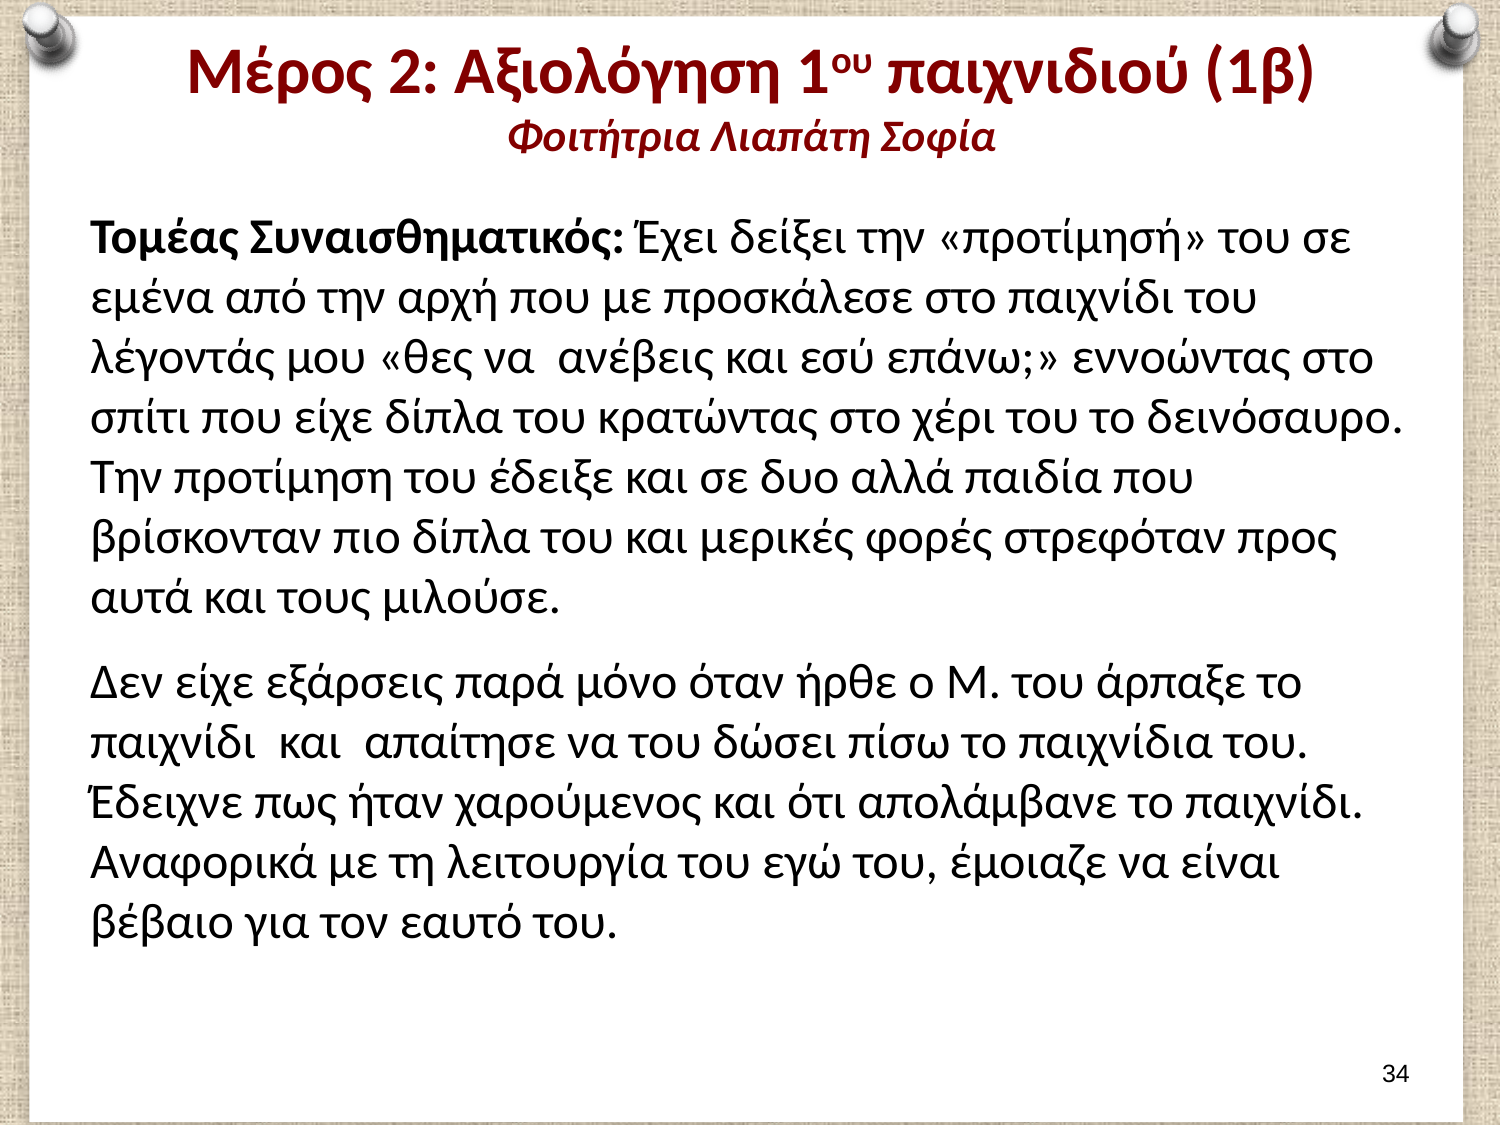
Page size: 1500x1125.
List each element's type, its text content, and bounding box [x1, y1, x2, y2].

title Μέρος 2: Αξιολόγηση 1ου παιχνιδιού (1β) Φοιτήτρια Λιαπάτη Σοφία [76, 19, 1427, 169]
slide_number 33 [1074, 1042, 1425, 1103]
list Τομέας Συναισθηματικός: Έχει δείξει την «προτίμησή» του σε εμένα από την αρχή που με προσκάλεσε στο παιχνίδι του λέγοντάς μου «θες να ανέβεις και εσύ επάνω;» εννοώντας στο σπίτι που είχε δίπλα του κρατώντας στο χέρι του το δεινόσαυρο. Την προτίμηση του έδειξε και σε δυο αλλά παιδία που βρίσκονταν πιο δίπλα του και μερικές φορές στρεφόταν προς αυτά και τους μιλούσε. Δεν είχε εξάρσεις παρά μόνο όταν ήρθε ο Μ. του άρπαξε το παιχνίδι και απαίτησε να του δώσει πίσω το παιχνίδια του. Έδειχνε πως ήταν χαρούμενος και ότι απολάμβανε το παιχνίδι. Αναφορικά με τη λειτουργία του εγώ του, έμοιαζε να είναι βέβαιο για τον εαυτό του. [75, 196, 1425, 1024]
picture [0, 0, 1500, 1125]
